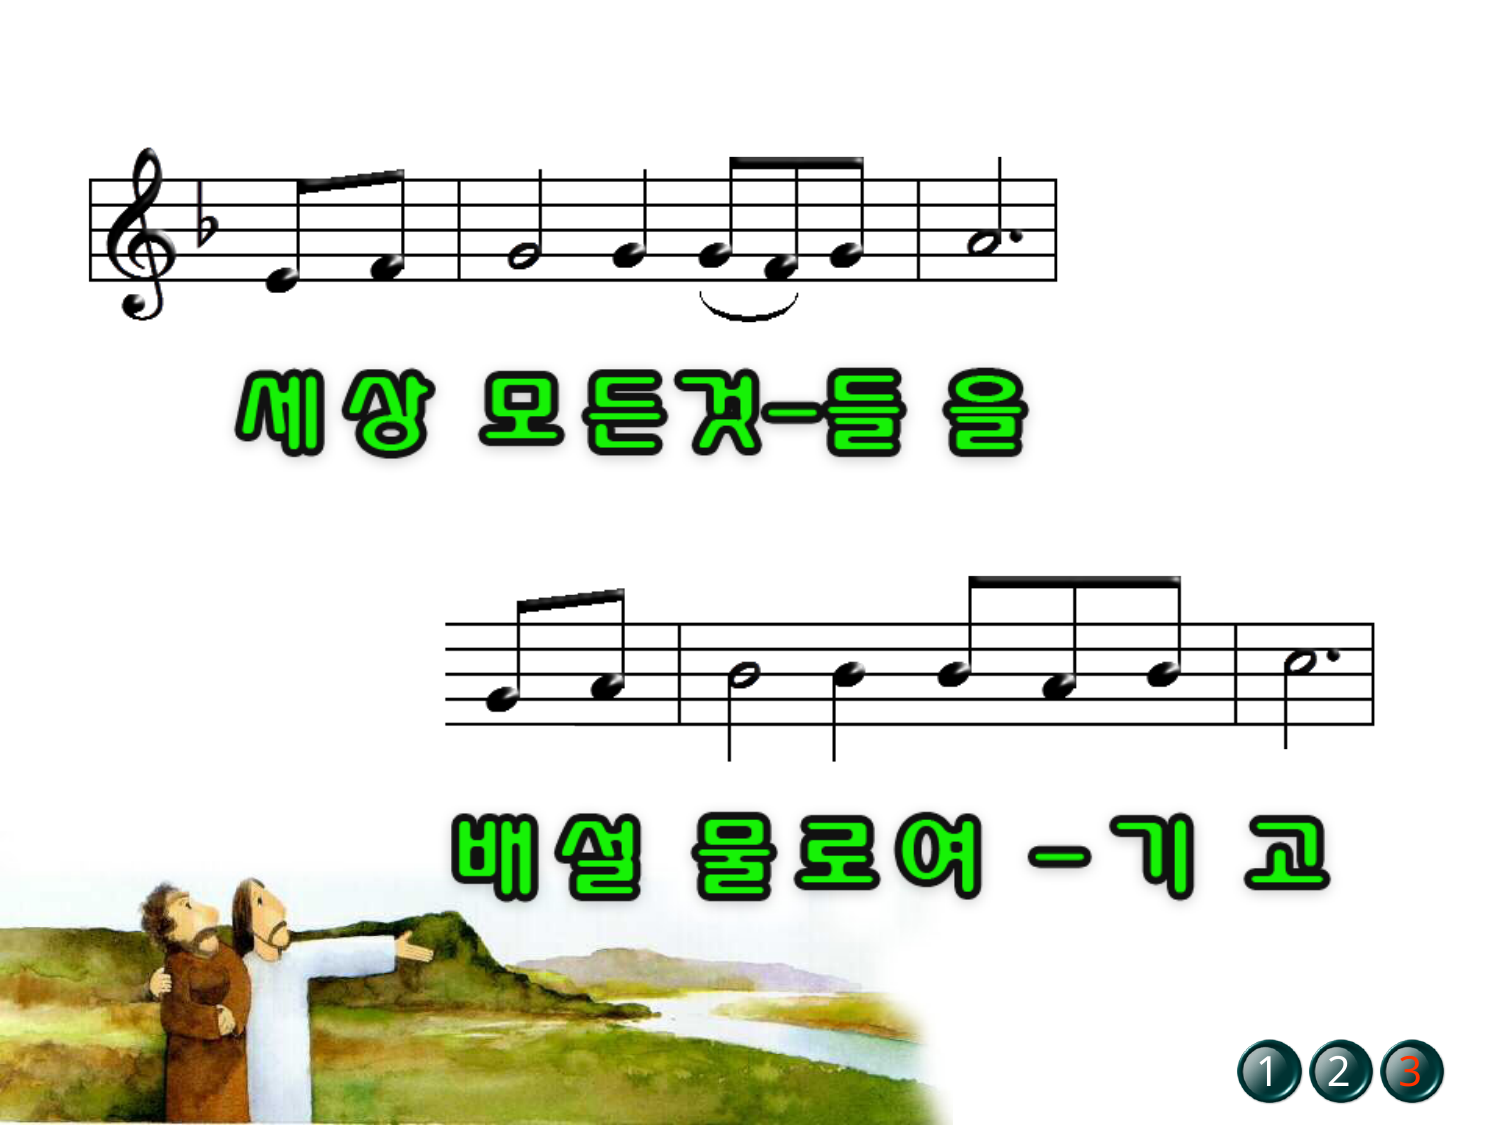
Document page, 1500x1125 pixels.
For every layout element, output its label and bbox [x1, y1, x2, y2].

text_box [1234, 1034, 1305, 1107]
text_box [1306, 1034, 1376, 1107]
picture [0, 0, 1500, 1125]
text_box [1377, 1034, 1448, 1107]
